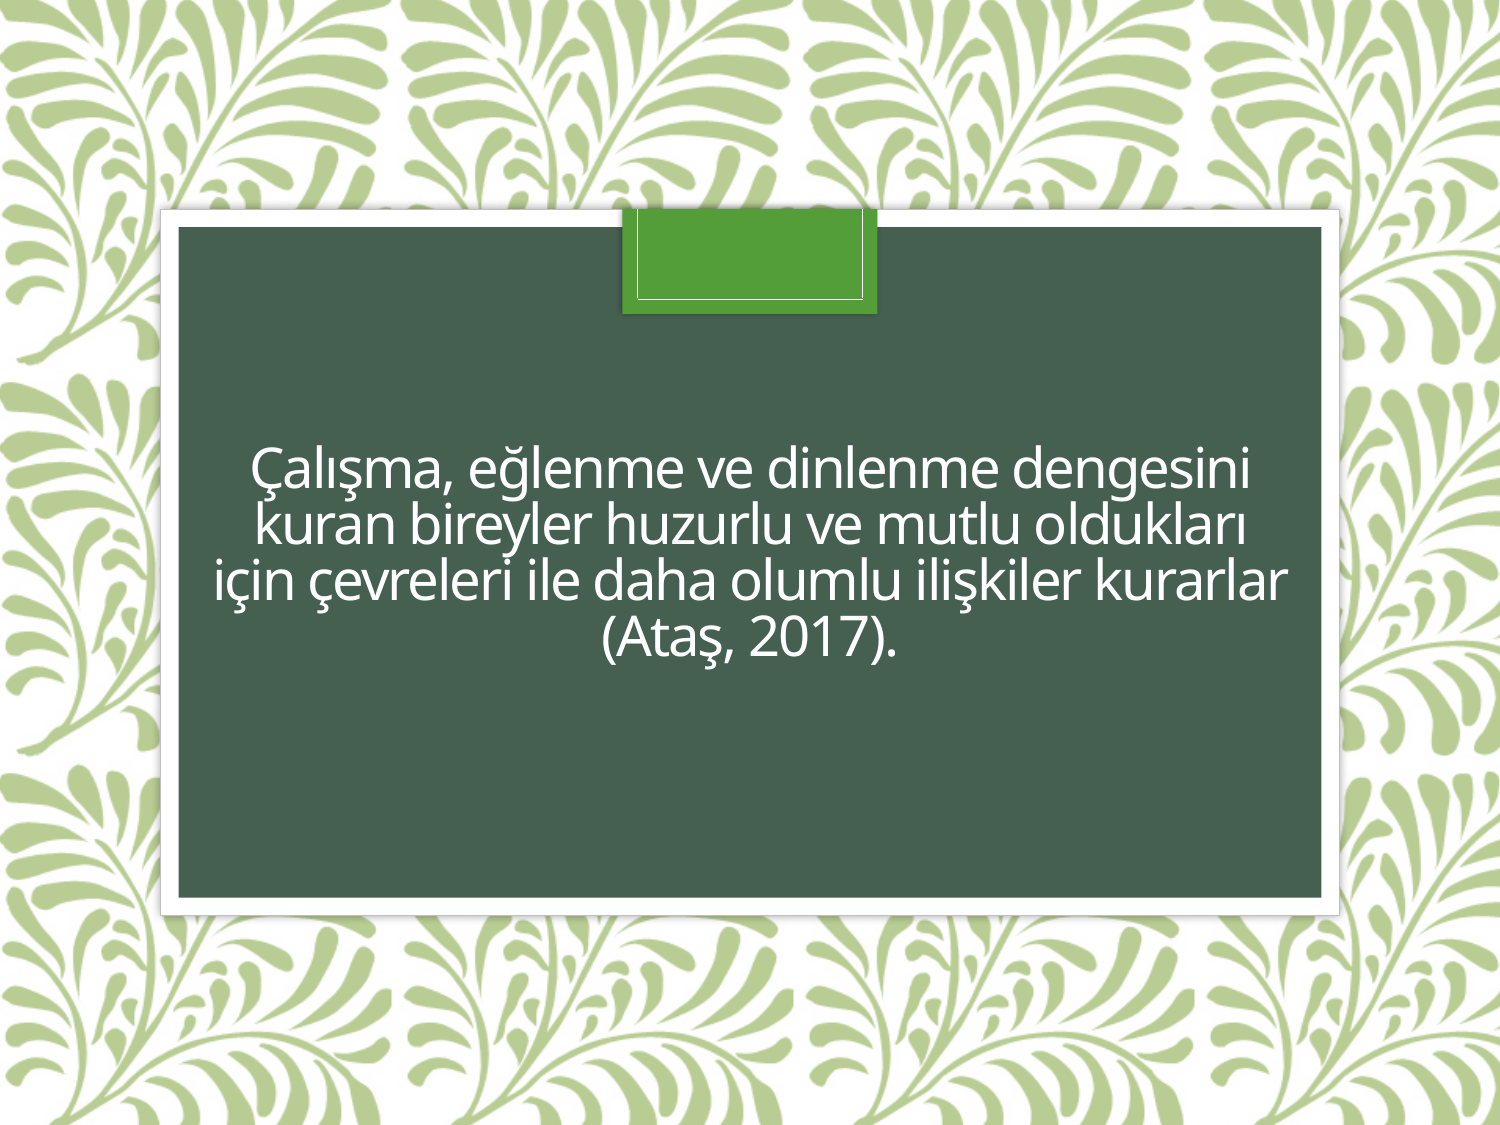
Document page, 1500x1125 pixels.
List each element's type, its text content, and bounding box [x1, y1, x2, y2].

title Çalışma, eğlenme ve dinlenme dengesini kuran bireyler huzurlu ve mutlu oldukları için çevreleri ile daha olumlu ilişkiler kurarlar (Ataş, 2017). [192, 343, 1308, 769]
